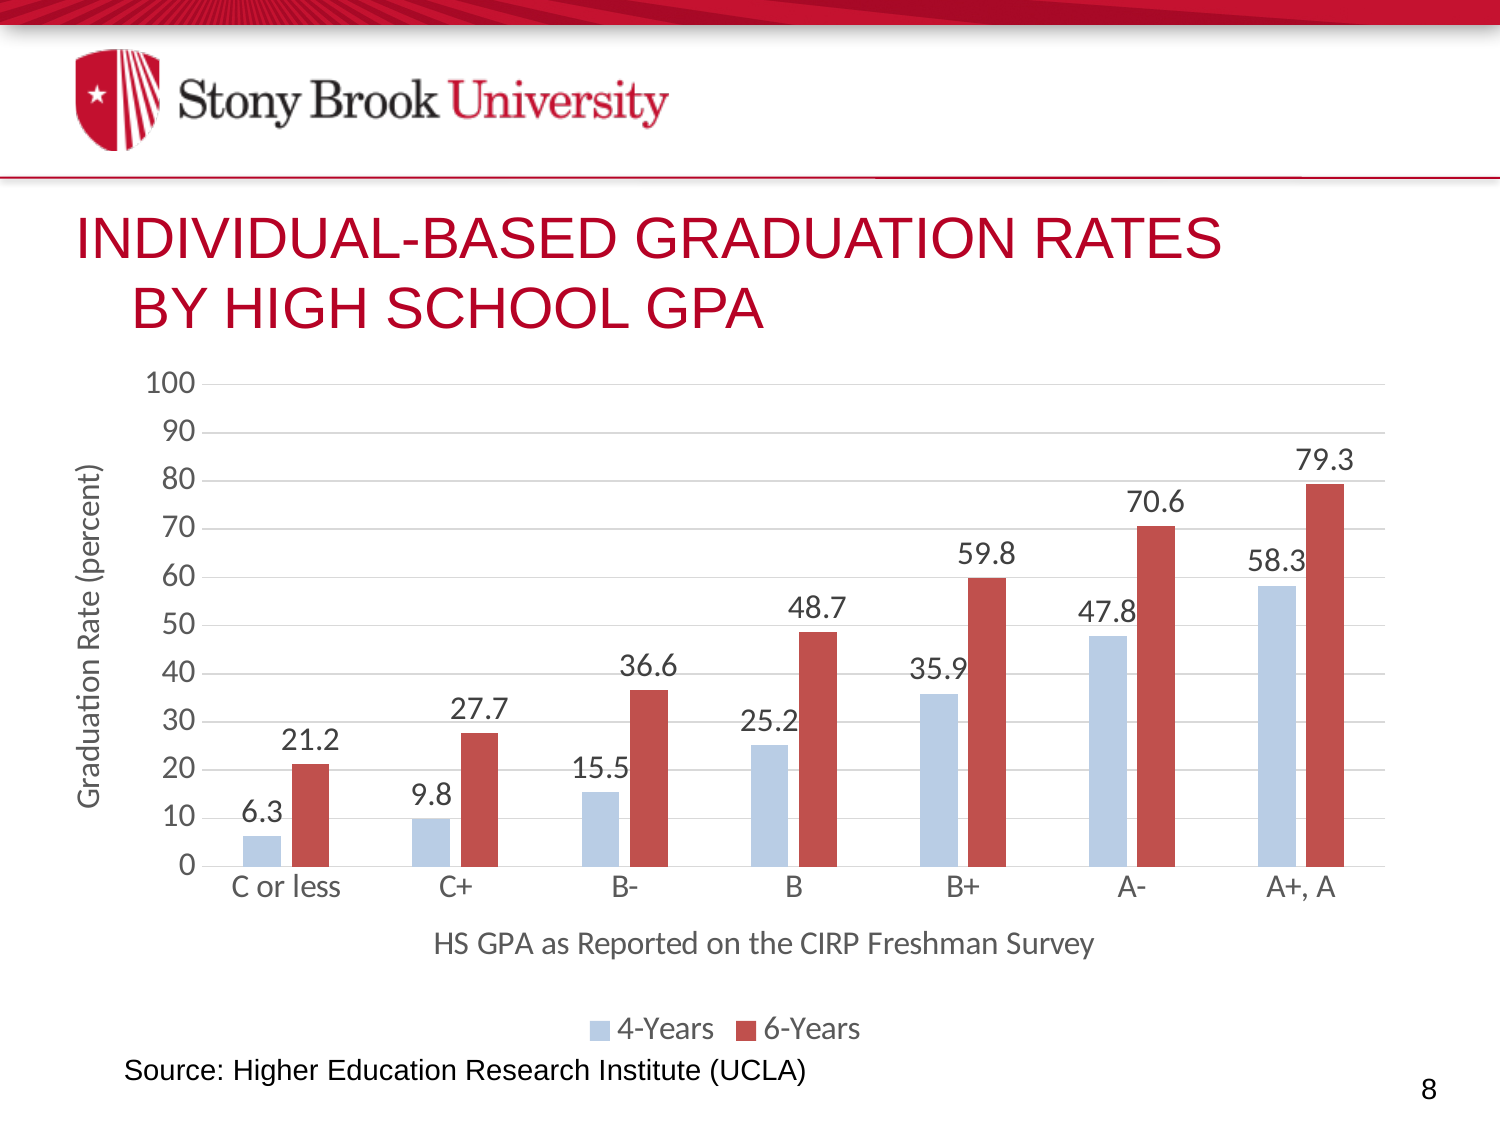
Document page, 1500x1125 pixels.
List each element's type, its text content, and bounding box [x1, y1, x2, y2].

picture [0, 0, 1500, 25]
chart [37, 353, 1414, 1055]
list Source: Higher Education Research Institute (UCLA) [0, 1043, 1500, 1125]
list Individual-Based Graduation Rates By High School GPA [75, 192, 1425, 324]
